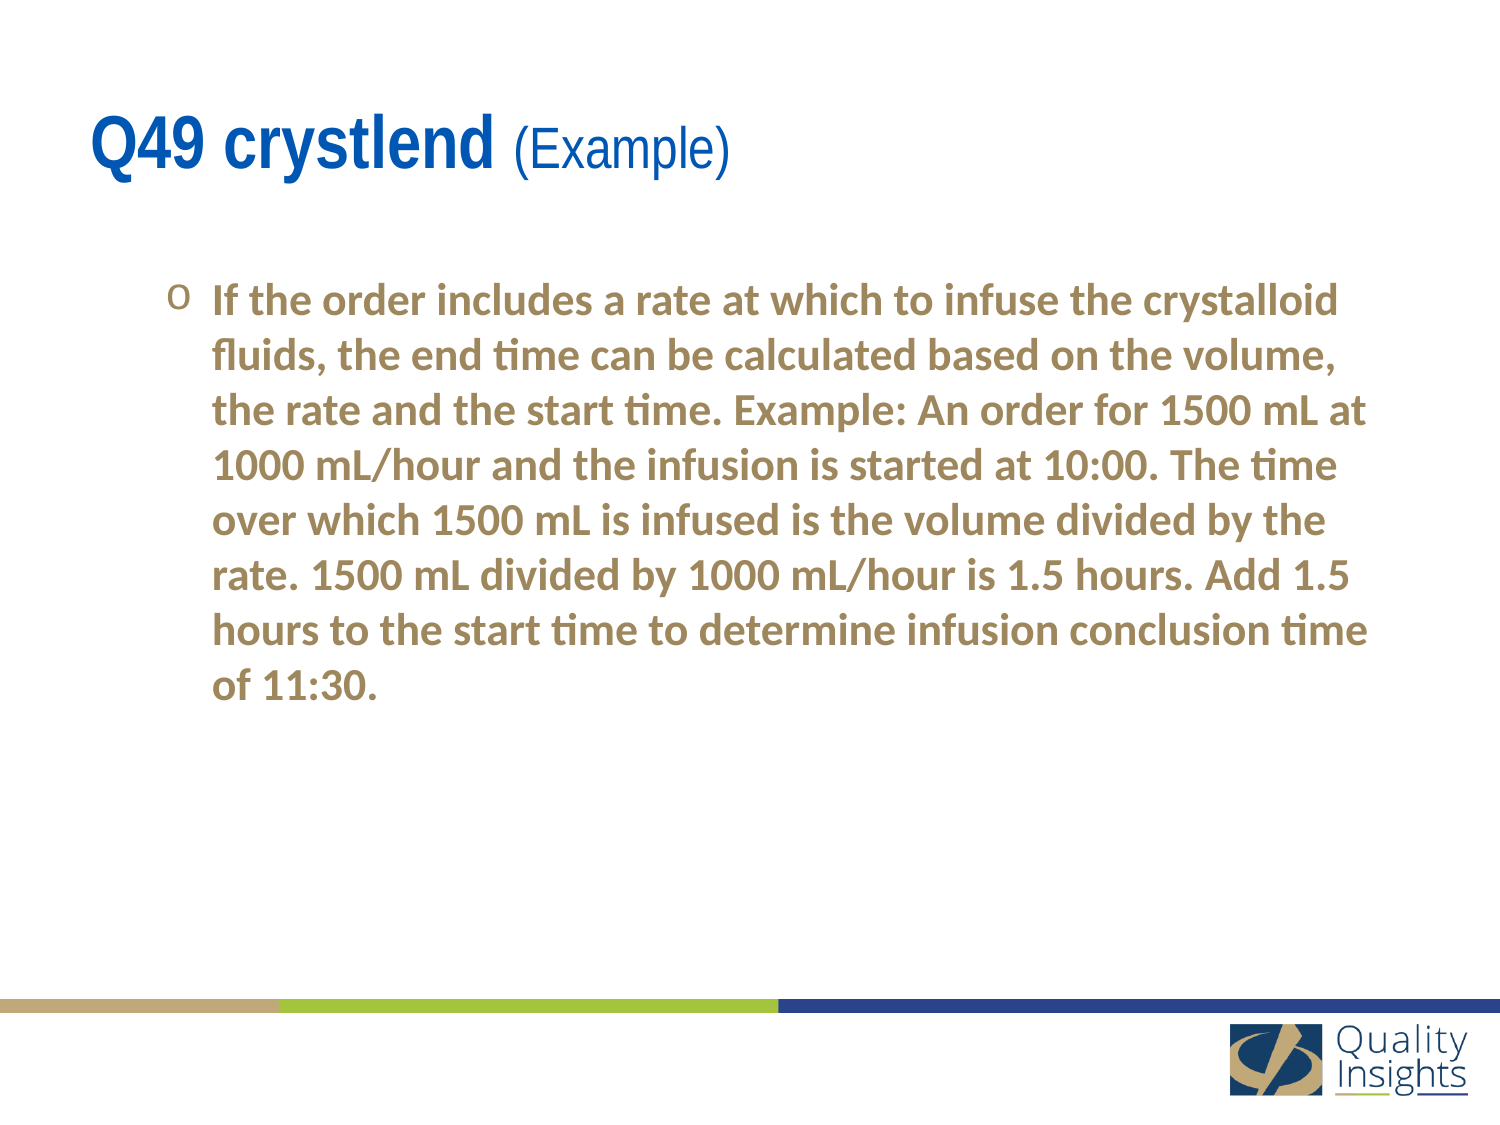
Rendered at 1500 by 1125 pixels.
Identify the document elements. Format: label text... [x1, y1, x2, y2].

picture [0, 999, 1500, 1113]
list If the order includes a rate at which to infuse the crystalloid fluids, the end time can be calculated based on the volume, the rate and the start time. Example: An order for 1500 mL at 1000 mL/hour and the infusion is started at 10:00. The time over which 1500 mL is infused is the volume divided by the rate. 1500 mL divided by 1000 mL/hour is 1.5 hours. Add 1.5 hours to the start time to determine infusion conclusion time of 11:30. [75, 262, 1425, 1005]
title Q49 crystlend (Example) [75, 45, 1425, 233]
